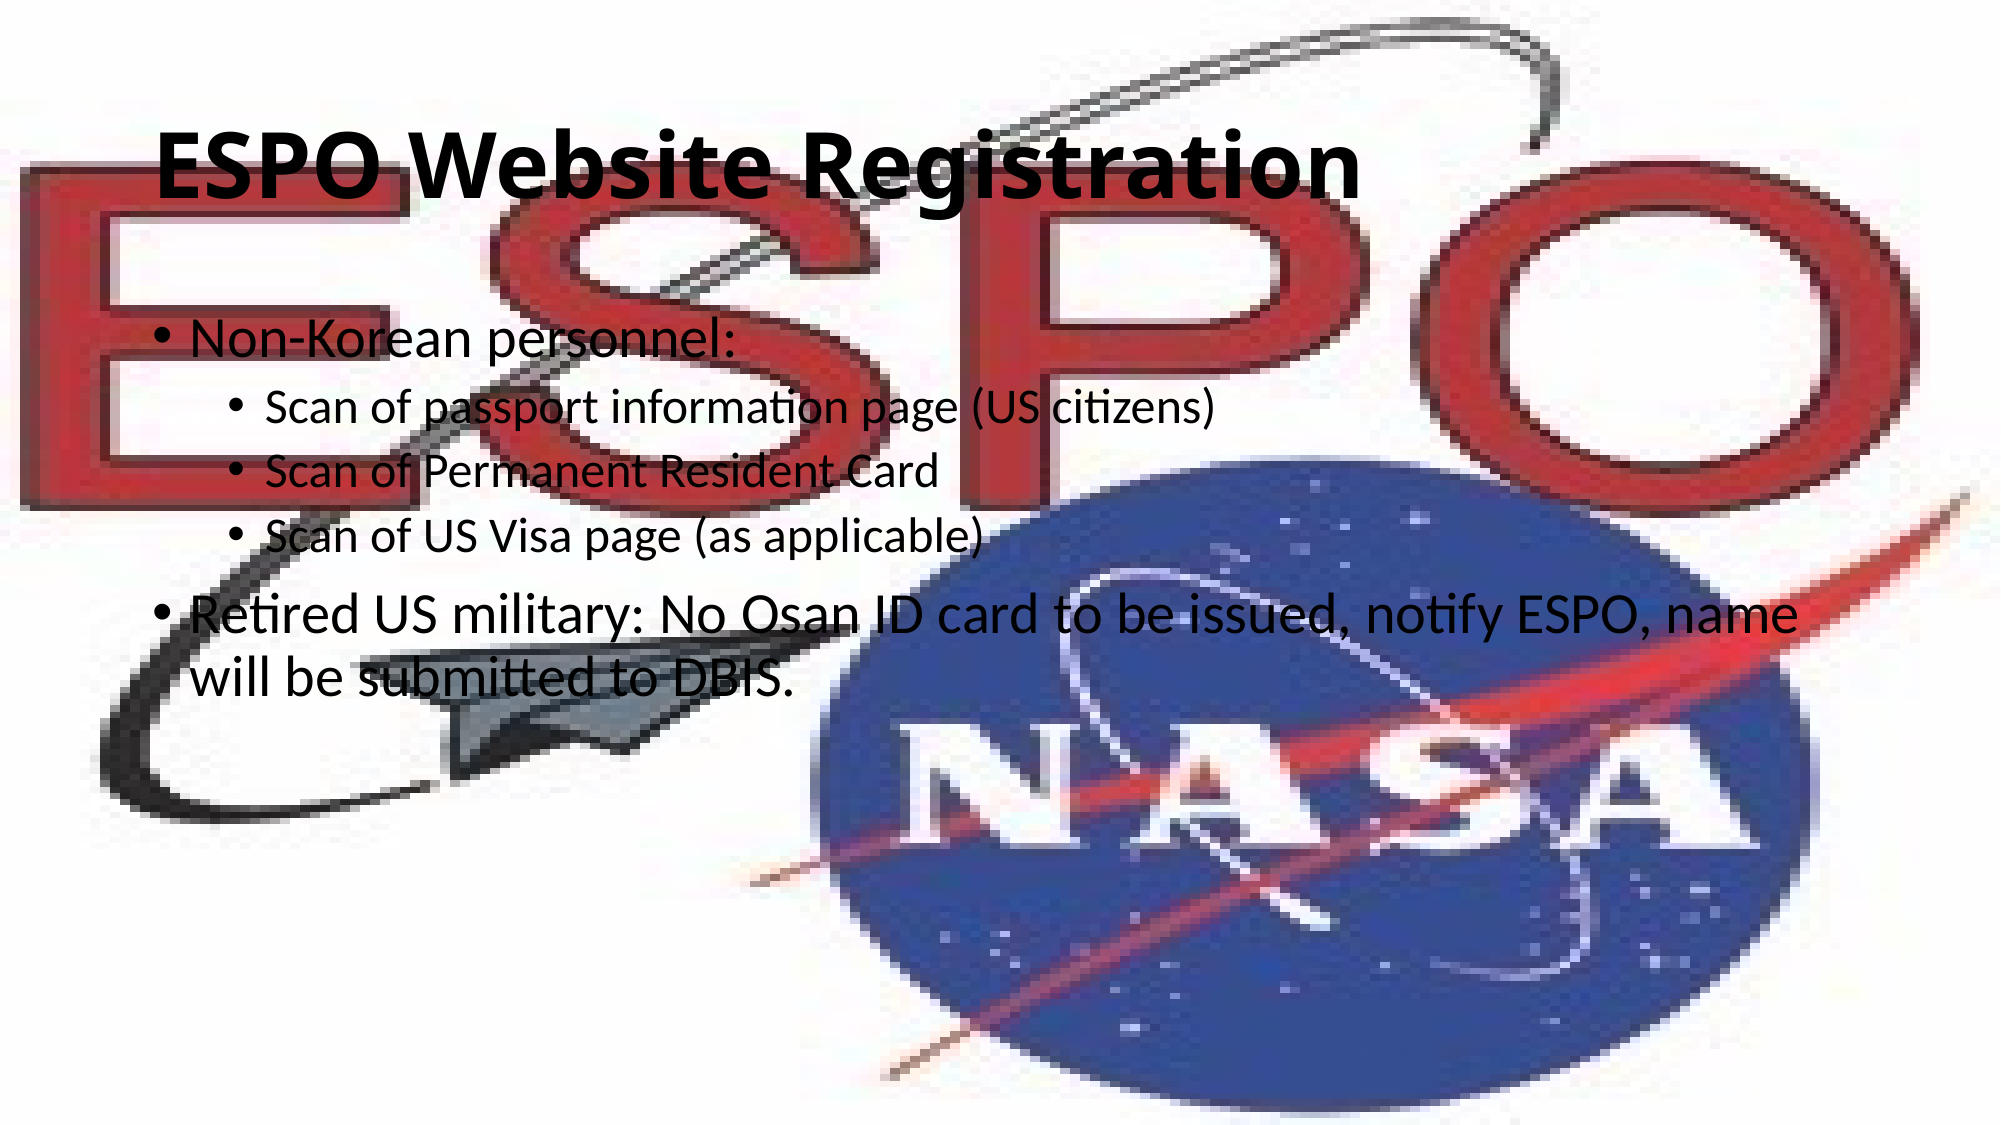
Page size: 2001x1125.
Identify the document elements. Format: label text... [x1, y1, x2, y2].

list Non-Korean personnel: Scan of passport information page (US citizens) Scan of Permanent Resident Card Scan of US Visa page (as applicable) Retired US military: No Osan ID card to be issued, notify ESPO, name will be submitted to DBIS. [137, 299, 1863, 1014]
picture [0, 0, 2001, 1125]
title ESPO Website Registration [137, 59, 1863, 278]
